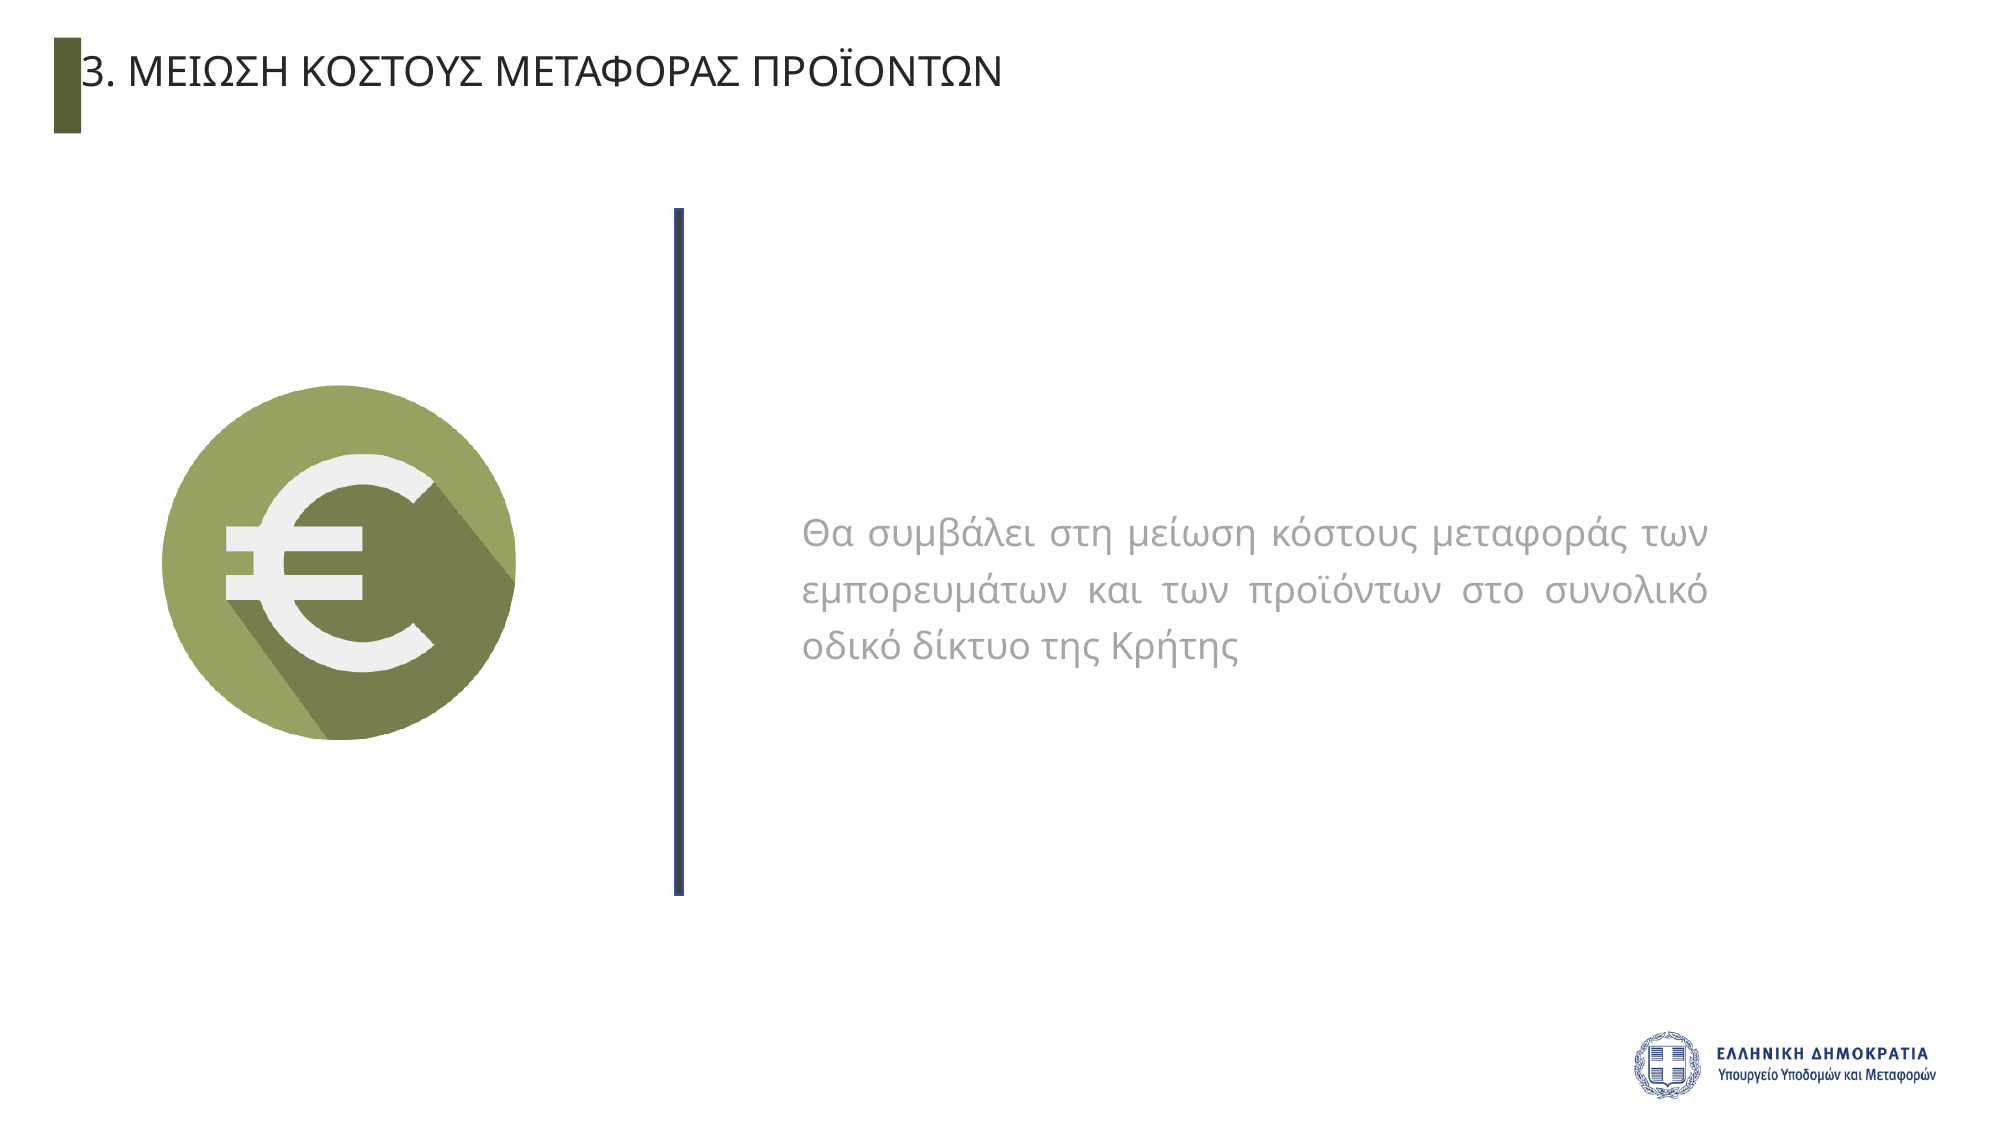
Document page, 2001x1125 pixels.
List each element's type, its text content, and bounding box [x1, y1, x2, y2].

text_box [674, 208, 684, 896]
text_box Θα συμβάλει στη μείωση κόστους μεταφοράς των εμπορευμάτων και των προϊόντων στο συνολικό οδικό δίκτυο της Κρήτης [777, 490, 1725, 675]
text_box 3. ΜΕΙΩΣΗ ΚΟΣΤΟΥΣ ΜΕΤΑΦΟΡΑΣ ΠΡΟΪΟΝΤΩΝ [66, 37, 1020, 103]
picture [162, 385, 516, 740]
text_box [53, 36, 82, 134]
picture [1634, 1031, 1936, 1099]
